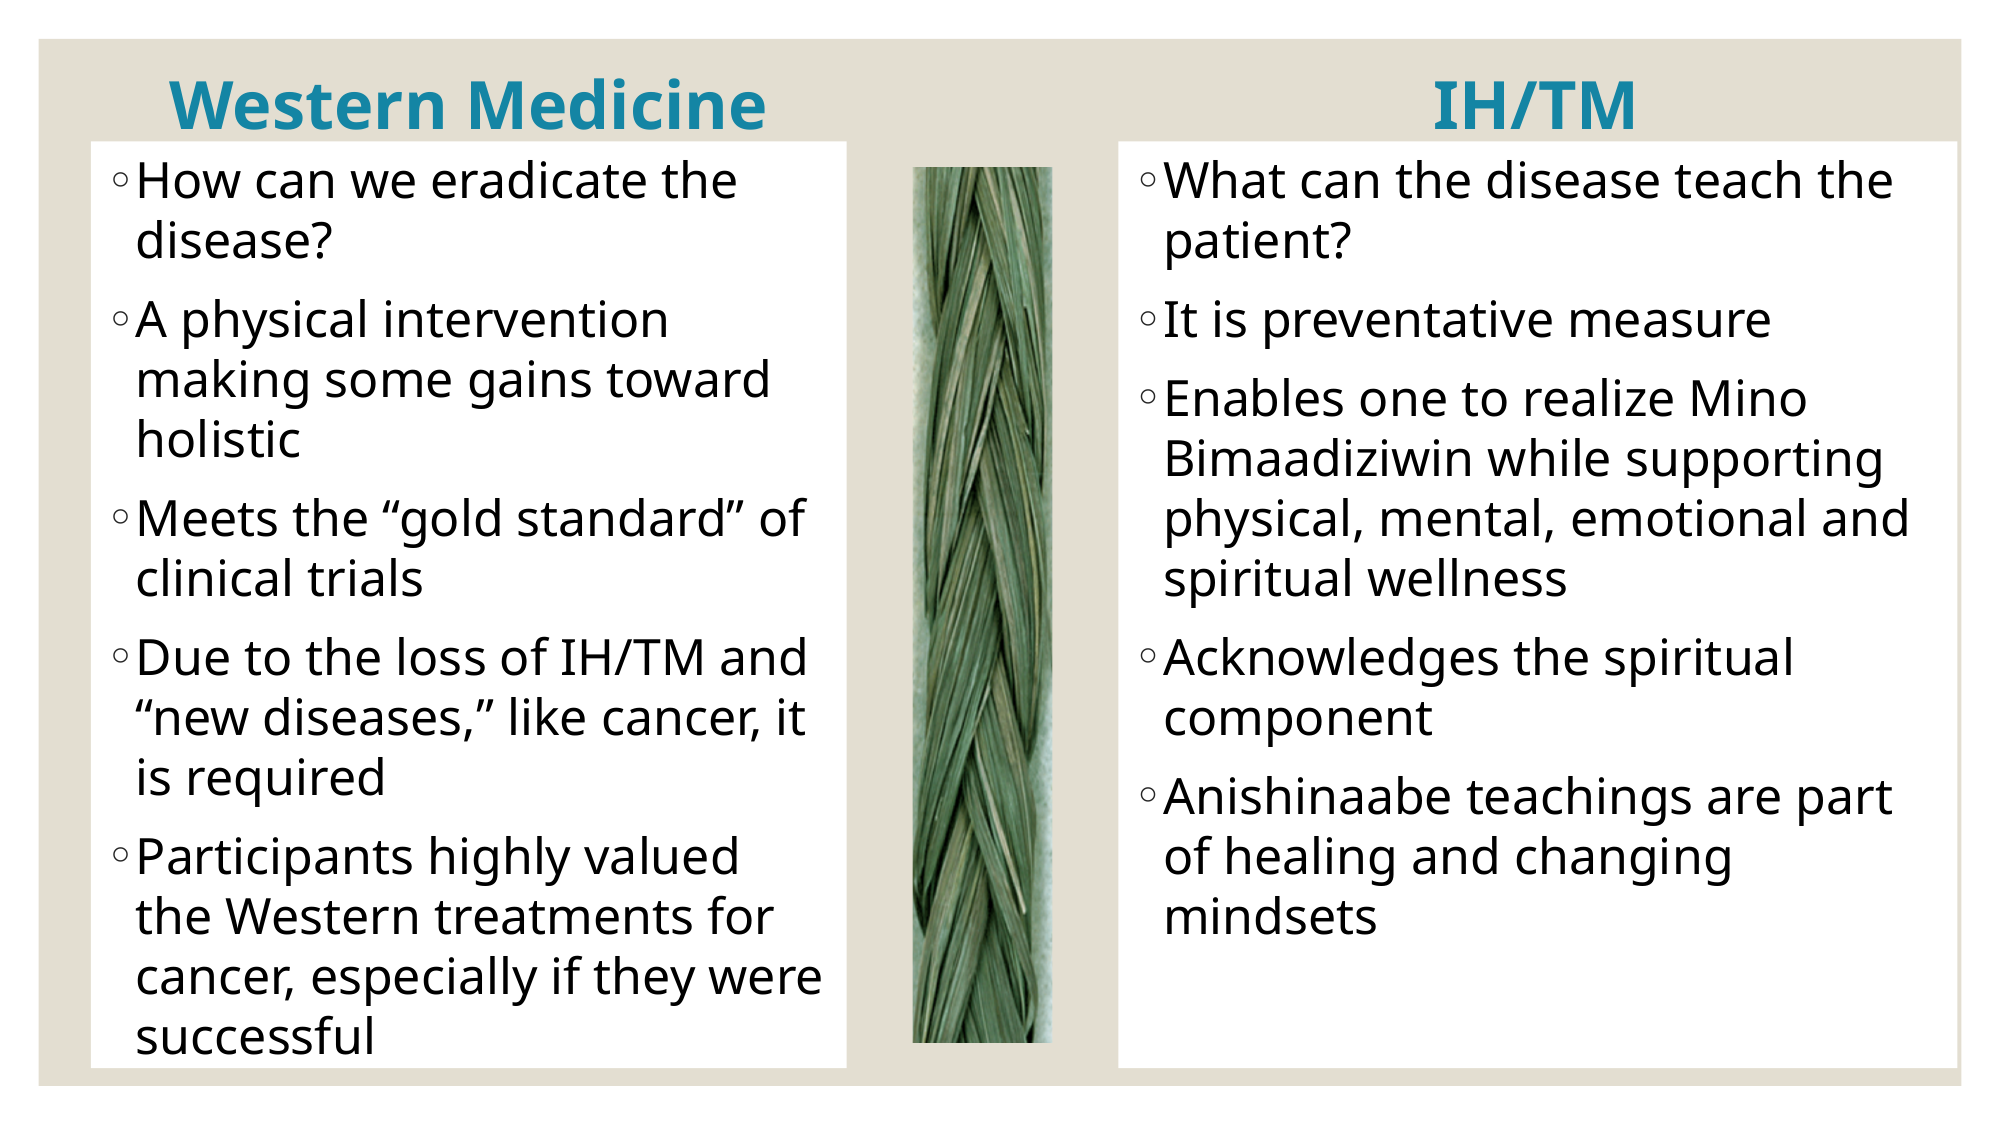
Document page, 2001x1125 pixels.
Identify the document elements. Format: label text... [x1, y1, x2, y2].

picture [544, 167, 1421, 1043]
list What can the disease teach the patient? It is preventative measure Enables one to realize Mino Bimaadiziwin while supporting physical, mental, emotional and spiritual wellness Acknowledges the spiritual component Anishinaabe teachings are part of healing and changing mindsets [1118, 141, 1958, 1069]
list How can we eradicate the disease? A physical intervention making some gains toward holistic Meets the “gold standard” of clinical trials Due to the loss of IH/TM and “new diseases,” like cancer, it is required Participants highly valued the Western treatments for cancer, especially if they were successful [90, 141, 847, 1069]
slide_number 16 [1717, 1034, 1958, 1080]
list Western Medicine [137, 50, 801, 141]
list IH/TM [1205, 50, 1869, 141]
